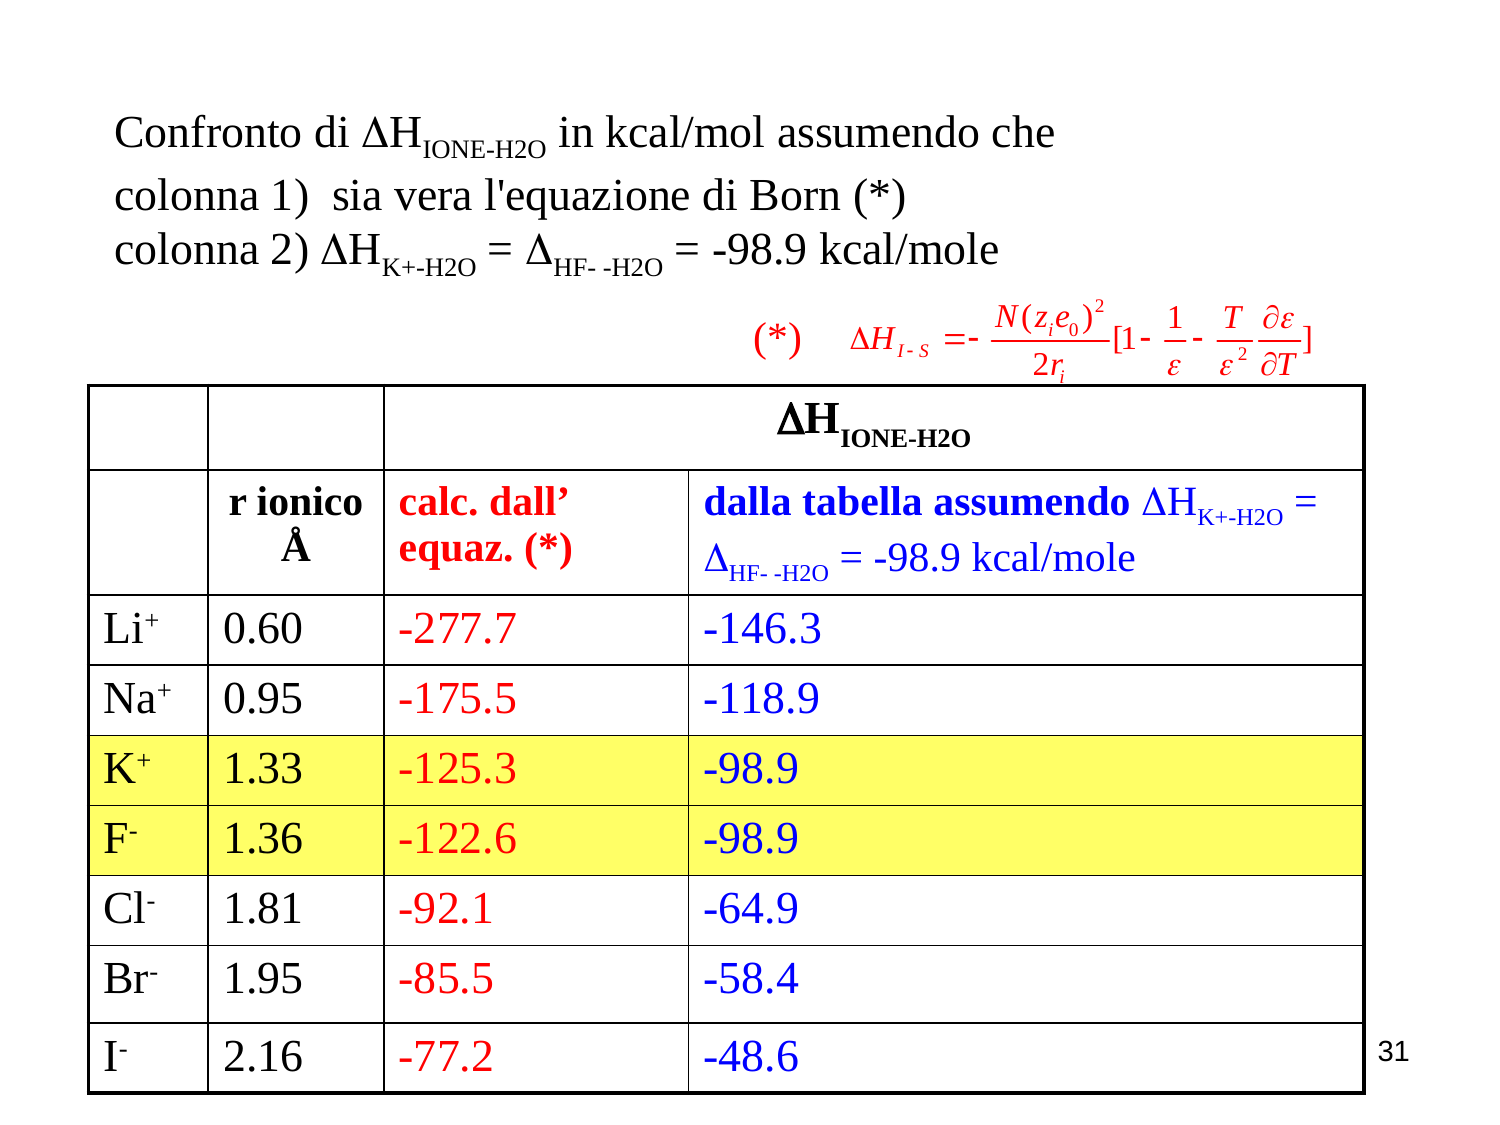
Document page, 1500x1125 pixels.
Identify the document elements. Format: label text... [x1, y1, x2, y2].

table_cell 2.16 [209, 1024, 383, 1091]
table_cell -277.7 [385, 596, 688, 664]
table_cell Cl- [90, 876, 207, 945]
table_cell K+ [90, 736, 207, 805]
table_cell I- [90, 1024, 207, 1091]
table_cell dalla tabella assumendo DHK+-H2O = DHF- -H2O = -98.9 kcal/mole [689, 471, 1362, 594]
table_cell -85.5 [385, 946, 688, 1022]
table_cell 1.33 [209, 736, 383, 805]
table_cell -125.3 [385, 736, 688, 805]
table_cell -118.9 [689, 666, 1362, 735]
table_cell r ionico Å [209, 471, 383, 594]
table_cell -122.6 [385, 806, 688, 875]
table_cell -48.6 [689, 1024, 1074, 1091]
table_cell -175.5 [385, 666, 688, 735]
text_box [844, 290, 1318, 391]
table_cell F- [90, 806, 207, 875]
table_cell 0.60 [209, 596, 383, 664]
table_cell -64.9 [689, 876, 1362, 945]
text_box Confronto di DHIONE-H2O in kcal/mol assumendo che colonna 1) sia vera l'equazione di Born (*) colonna 2) DHK+-H2O = DHF- -H2O = -98.9 kcal/mole [99, 94, 1083, 290]
table_header DHIONE-H2O [385, 387, 1362, 469]
table_cell [90, 471, 207, 594]
slide_number 31 [1074, 1024, 1426, 1103]
table_cell 1.36 [209, 806, 383, 875]
table_cell -98.9 [689, 736, 1362, 805]
table_cell -58.4 [689, 946, 1362, 1022]
table_cell -92.1 [385, 876, 688, 945]
table_cell 0.95 [209, 666, 383, 735]
table_cell calc. dall’ equaz. (*) [385, 471, 688, 594]
table_cell -77.2 [385, 1024, 688, 1091]
text_box (*) [738, 302, 817, 368]
table_cell 1.81 [209, 876, 383, 945]
table_cell Br- [90, 946, 207, 1022]
table_header [90, 387, 207, 469]
table_header [209, 387, 383, 469]
table_cell Na+ [90, 666, 207, 735]
table_cell 1.95 [209, 946, 383, 1022]
table_cell Li+ [90, 596, 207, 664]
table_cell -98.9 [689, 806, 1362, 875]
table_cell -146.3 [689, 596, 1362, 664]
